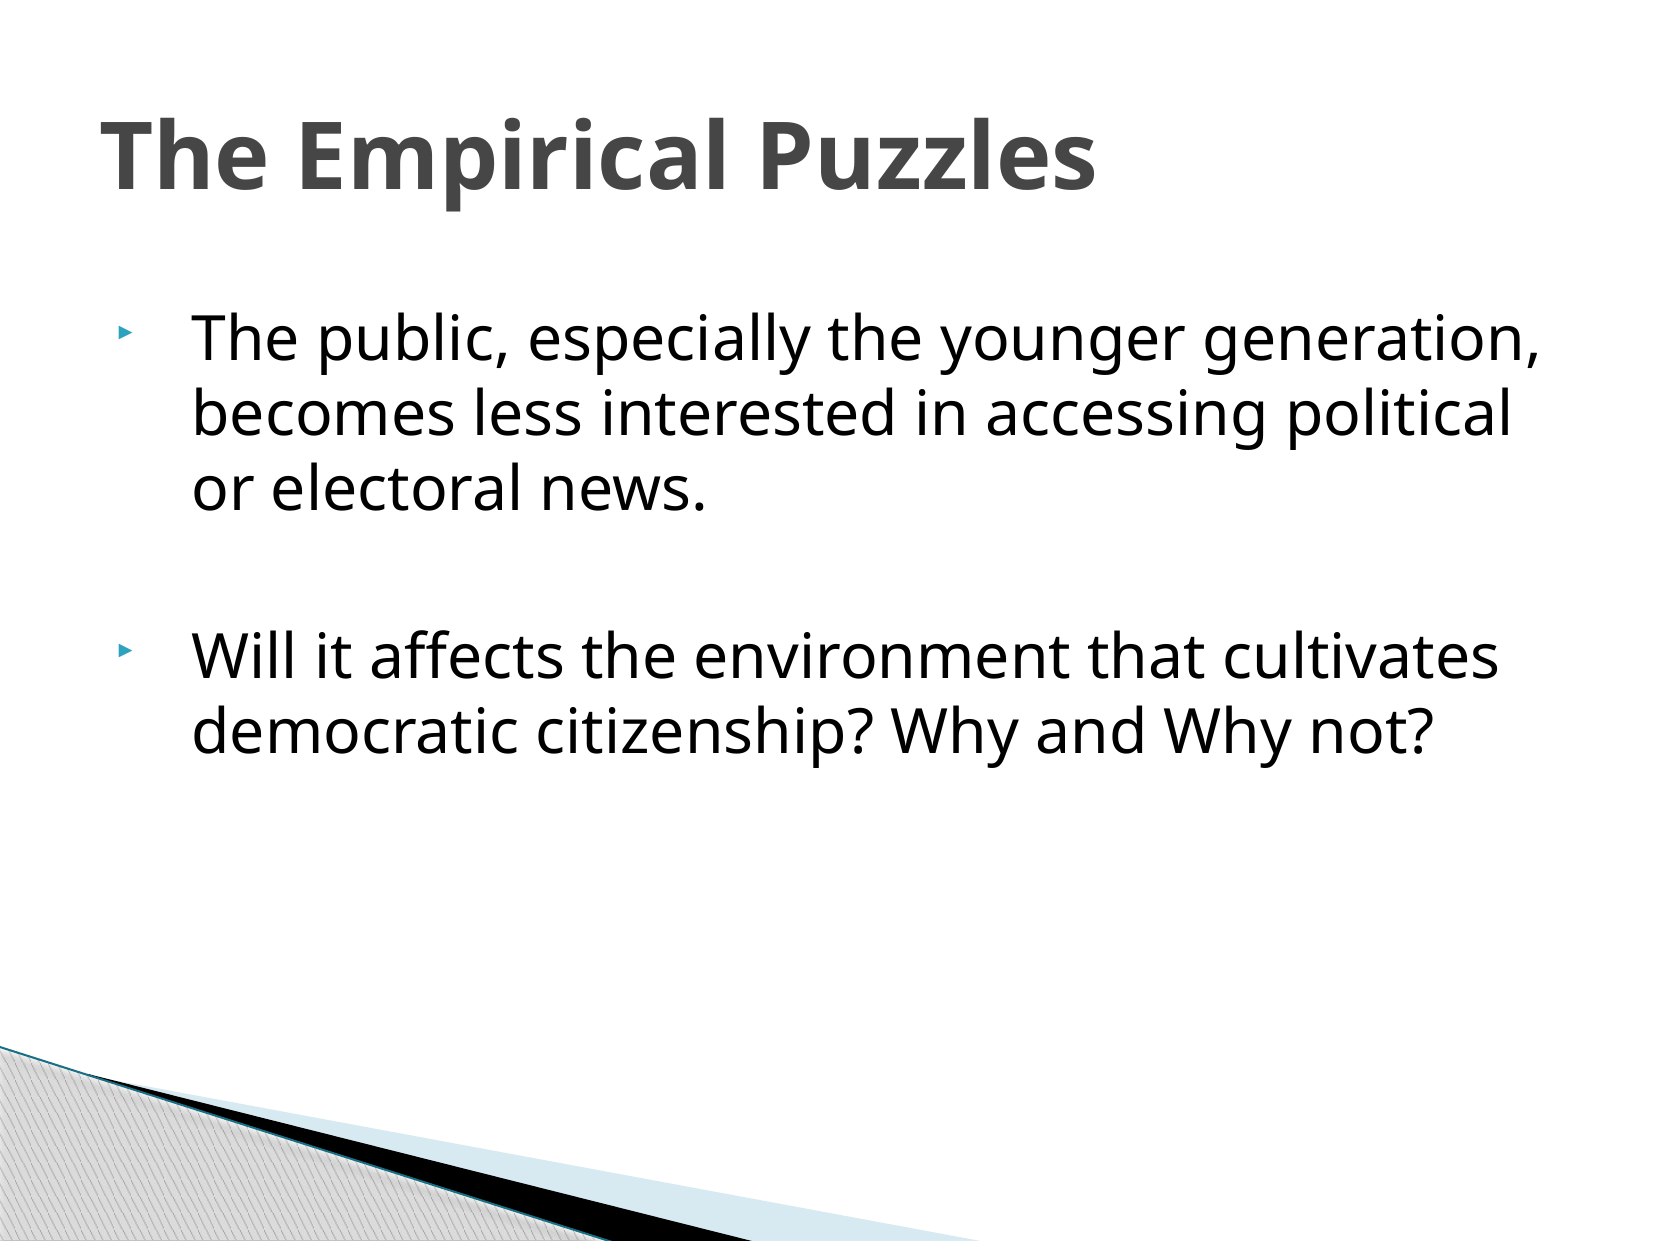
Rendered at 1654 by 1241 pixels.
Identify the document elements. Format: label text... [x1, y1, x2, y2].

title The Empirical Puzzles [82, 49, 1571, 257]
list The public, especially the younger generation, becomes less interested in accessing political or electoral news. Will it affects the environment that cultivates democratic citizenship? Why and Why not? [82, 290, 1571, 1109]
